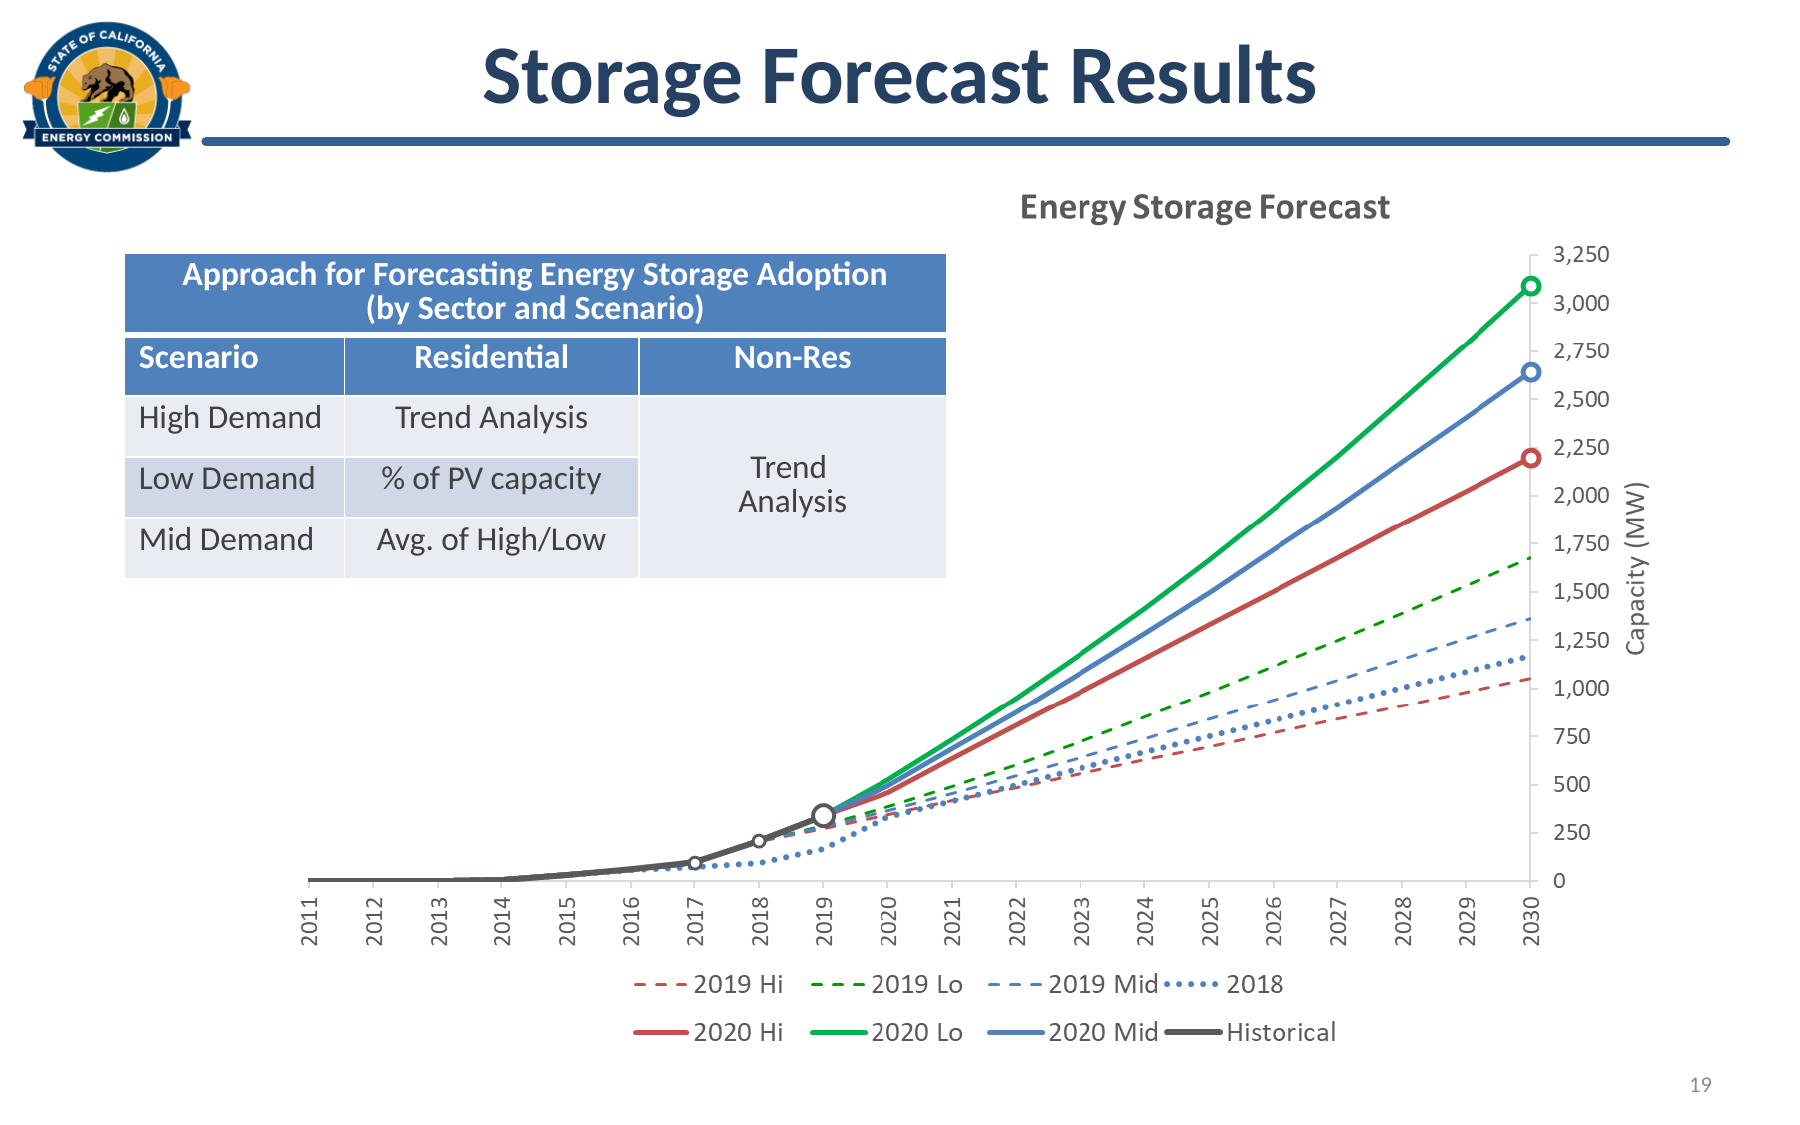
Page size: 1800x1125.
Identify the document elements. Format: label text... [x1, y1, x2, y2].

table_cell Mid Demand [125, 519, 285, 578]
table_cell Scenario [125, 338, 285, 395]
title Storage Forecast Results [123, 26, 1677, 127]
table_cell High Demand [125, 397, 285, 456]
slide_number 18 [1271, 1063, 1728, 1103]
picture [285, 165, 1677, 1065]
table_header Approach for Forecasting Energy Storage Adoption (by Sector and Scenario) [125, 254, 285, 332]
table_cell Low Demand [125, 458, 285, 517]
picture [21, 19, 193, 176]
